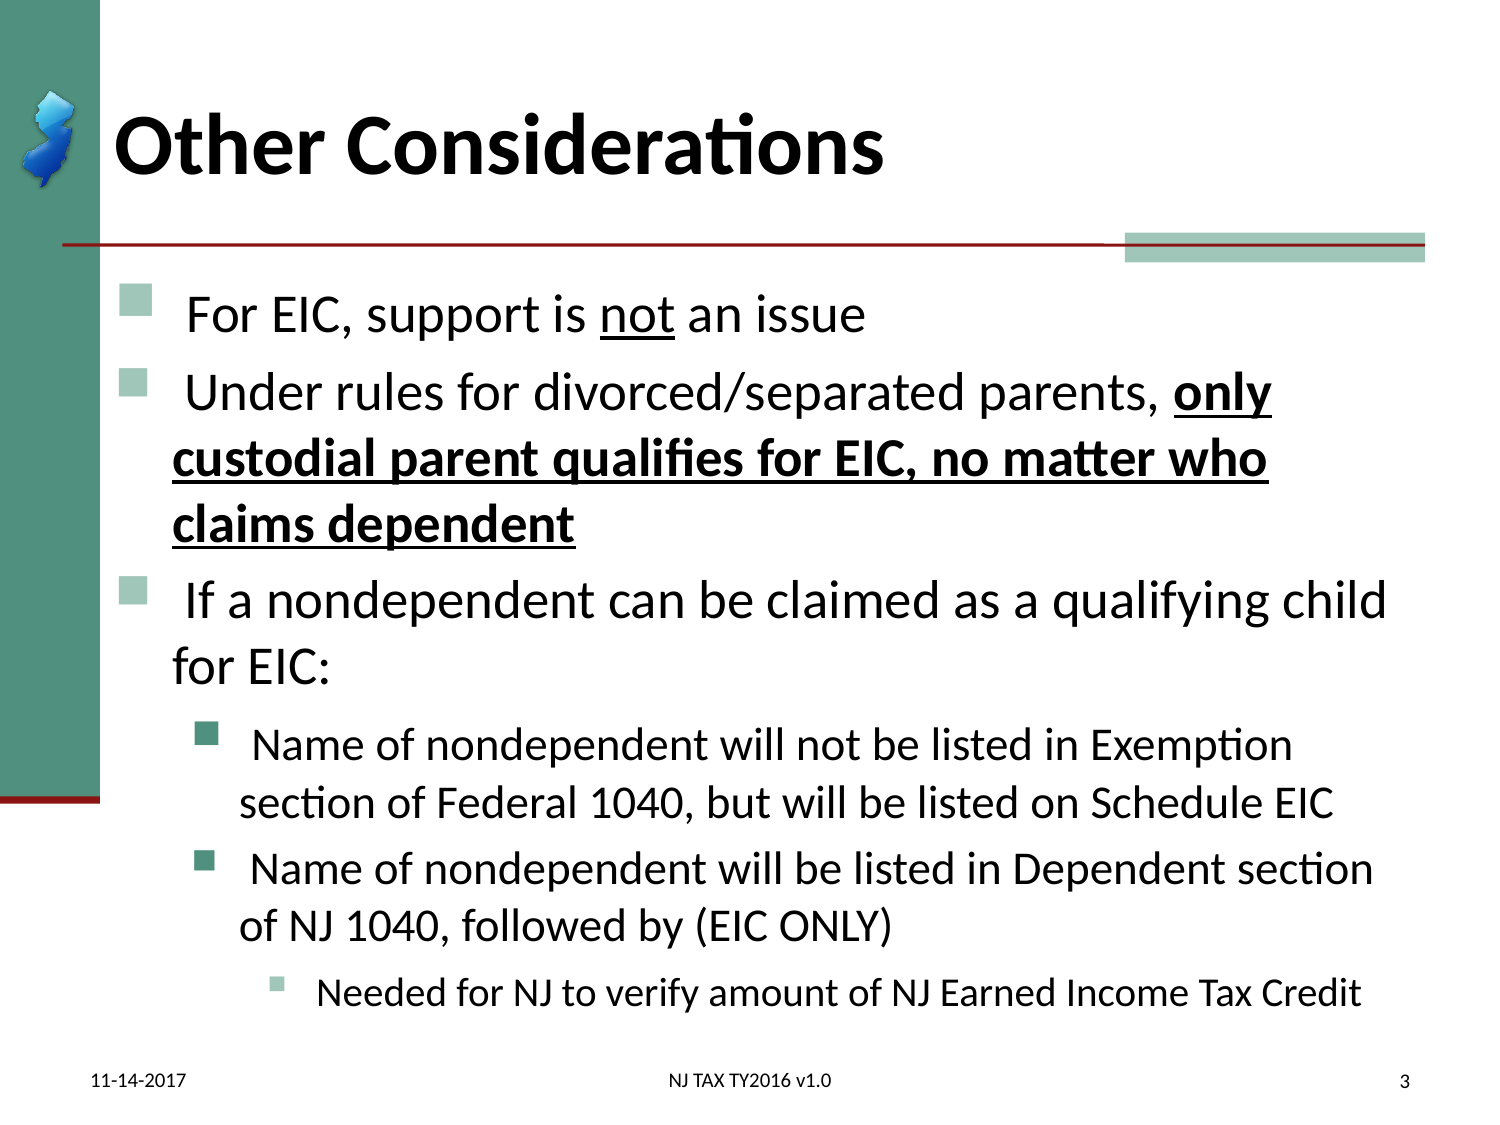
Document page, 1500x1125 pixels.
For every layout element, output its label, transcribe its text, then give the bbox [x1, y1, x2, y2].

title Other Considerations [99, 45, 1425, 234]
list For EIC, support is not an issue Under rules for divorced/separated parents, only custodial parent qualifies for EIC, no matter who claims dependent If a nondependent can be claimed as a qualifying child for EIC: Name of nondependent will not be listed in Exemption section of Federal 1040, but will be listed on Schedule EIC Name of nondependent will be listed in Dependent section of NJ 1040, followed by (EIC ONLY) Needed for NJ to verify amount of NJ Earned Income Tax Credit [99, 262, 1425, 1038]
footer NJ TAX TY2016 v1.0 [496, 1050, 1004, 1100]
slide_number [74, 1049, 401, 1100]
slide_number 3 [1112, 1049, 1426, 1101]
picture [0, 88, 101, 190]
